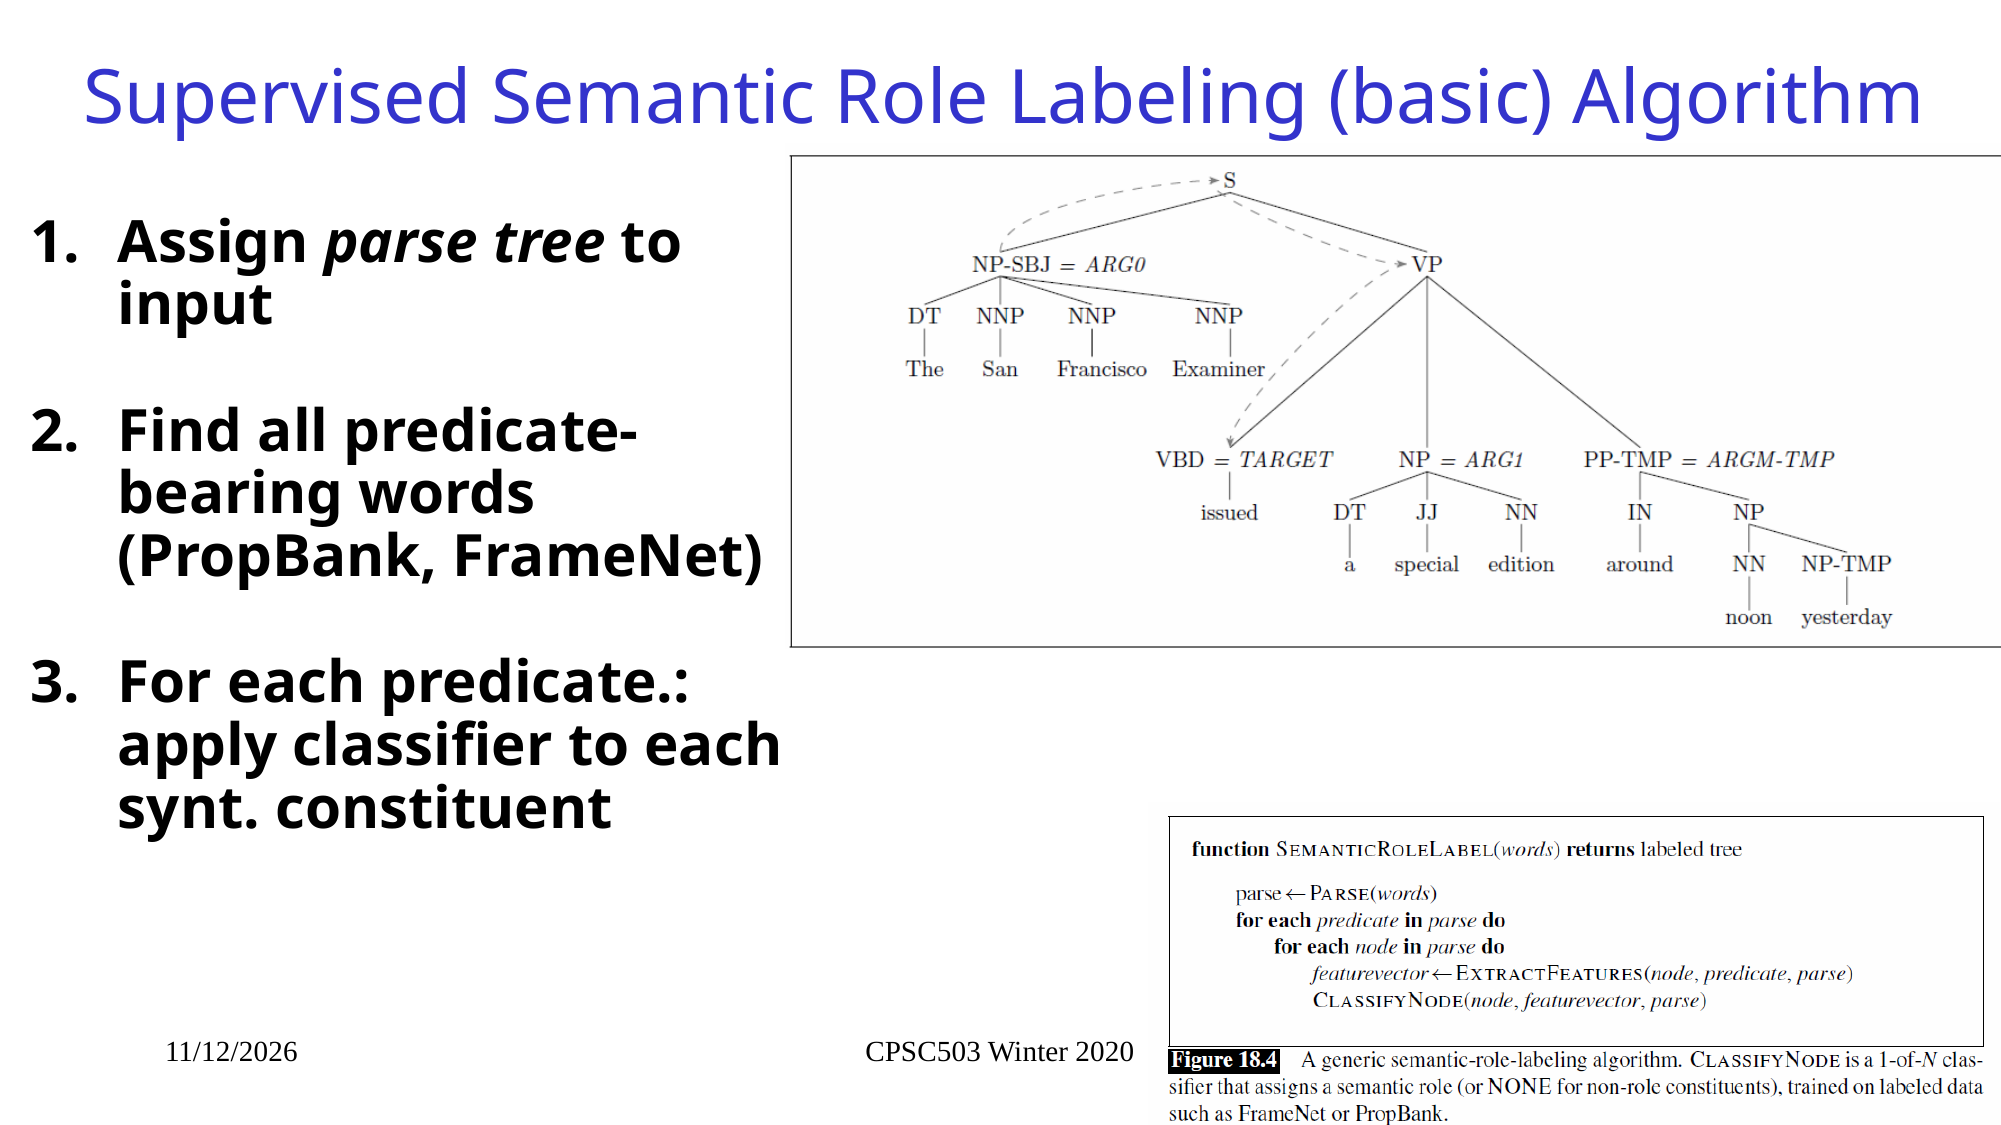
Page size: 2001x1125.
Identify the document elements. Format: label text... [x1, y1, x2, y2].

picture [785, 142, 2000, 649]
title Supervised Semantic Role Labeling (basic) Algorithm [22, 0, 1988, 188]
footer CPSC503 Winter 2020 [683, 1024, 1142, 1101]
list Assign parse tree to input Find all predicate-bearing words (PropBank, FrameNet) For each predicate.: apply classifier to each synt. constituent [15, 204, 842, 739]
picture [1148, 802, 2000, 1125]
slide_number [149, 1024, 567, 1101]
